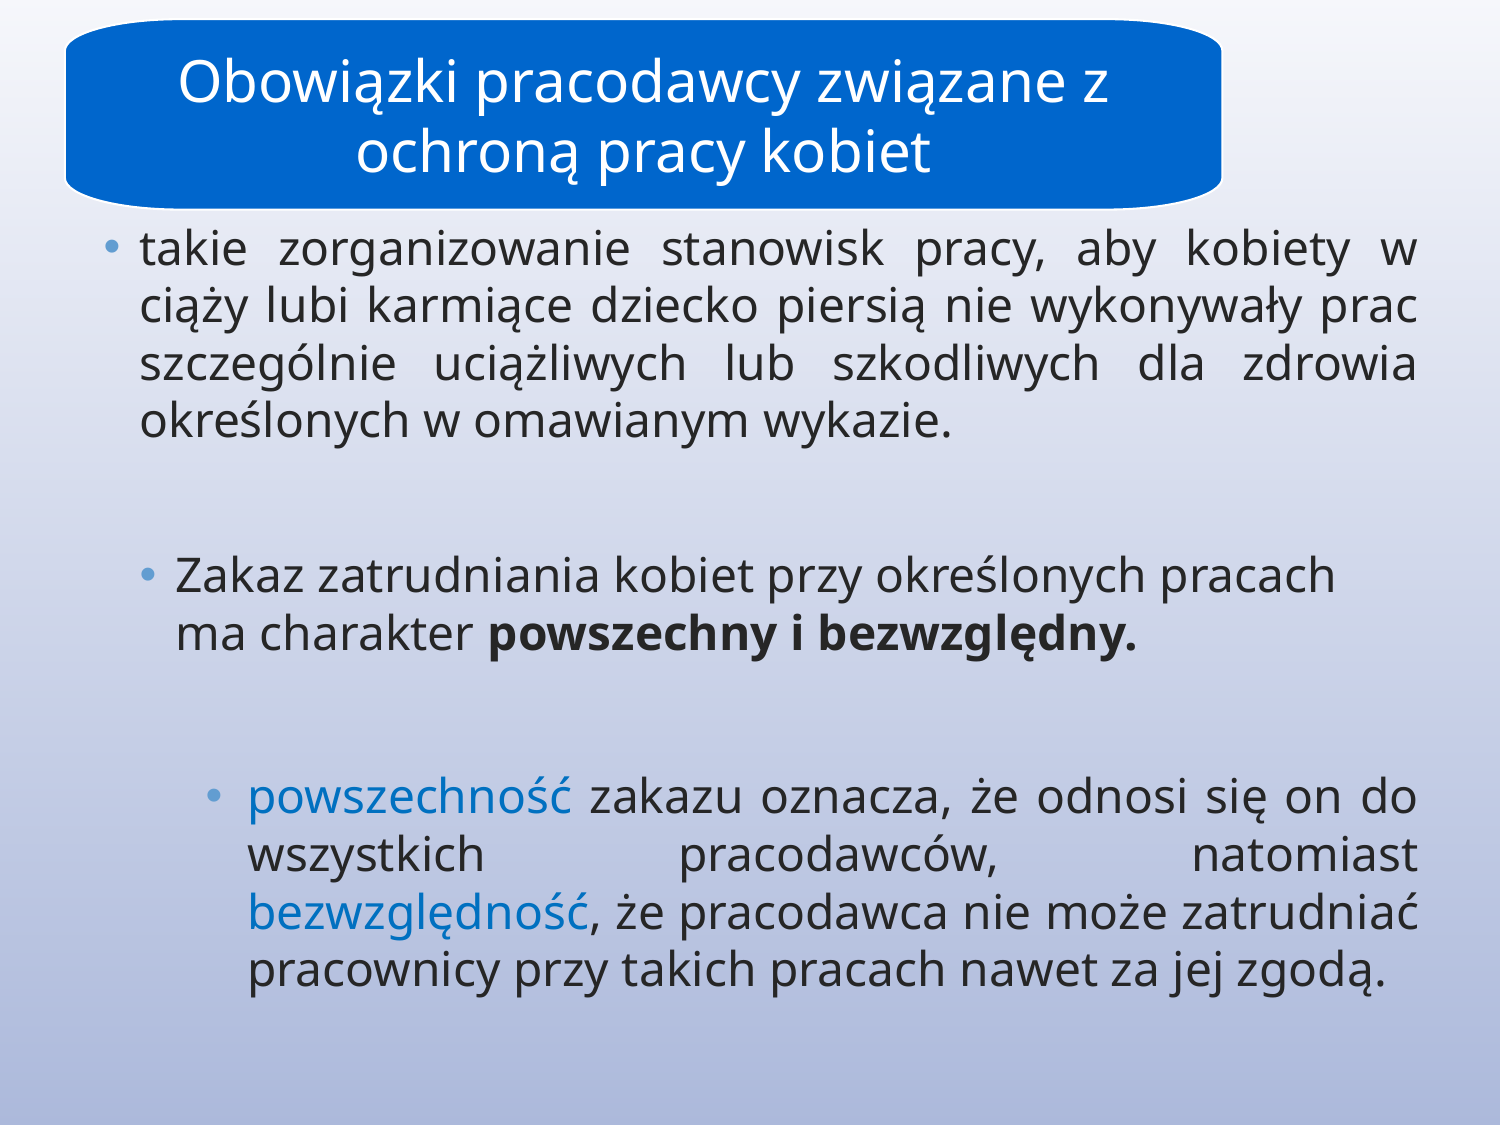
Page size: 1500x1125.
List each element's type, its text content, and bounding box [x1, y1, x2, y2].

text_box Obowiązki pracodawcy związane z ochroną pracy kobiet [63, 18, 1224, 211]
list takie zorganizowanie stanowisk pracy, aby kobiety w ciąży lubi karmiące dziecko piersią nie wykonywały prac szczególnie uciążliwych lub szkodliwych dla zdrowia określonych w omawianym wykazie. Zakaz zatrudniania kobiet przy określonych pracach ma charakter powszechny i bezwzględny. powszechność zakazu oznacza, że odnosi się on do wszystkich pracodawców, natomiast bezwzględność, że pracodawca nie może zatrudniać pracownicy przy takich pracach nawet za jej zgodą. [88, 54, 1436, 1071]
